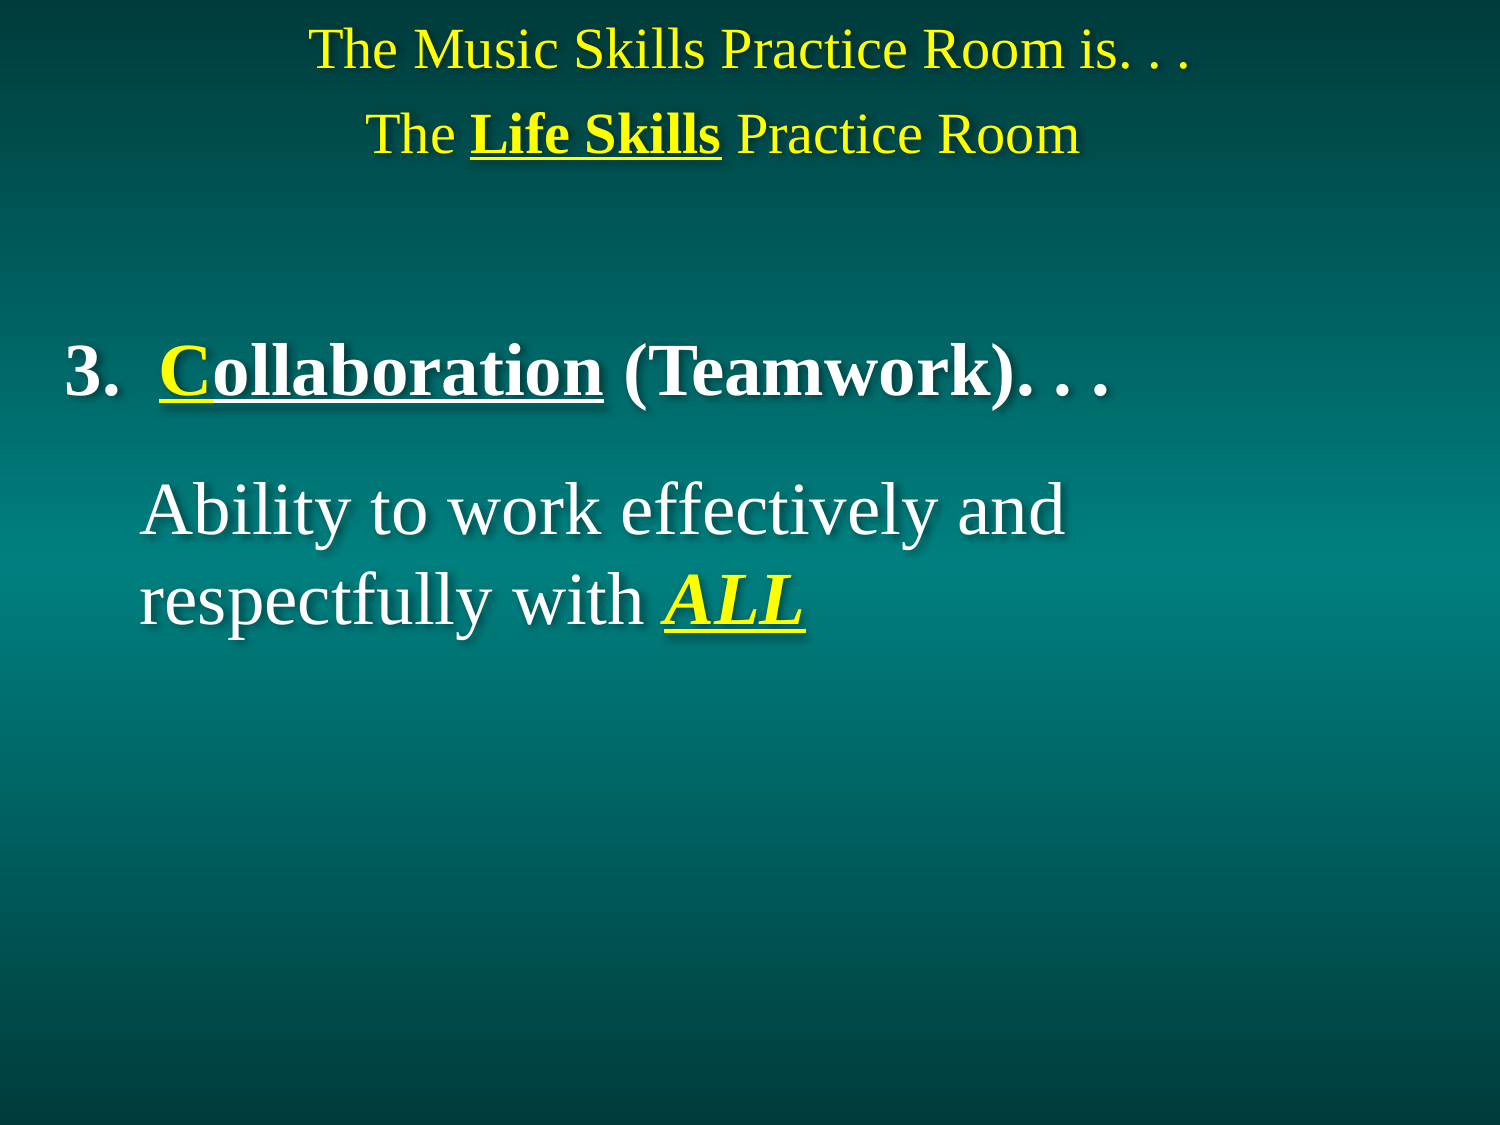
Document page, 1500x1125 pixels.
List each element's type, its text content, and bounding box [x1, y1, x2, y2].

text_box The Life Skills Practice Room [350, 87, 1096, 173]
text_box 3. Collaboration (Teamwork). . . Ability to work effectively and respectfully with ALL [50, 312, 1425, 648]
text_box The Music Skills Practice Room is. . . [0, 2, 1500, 88]
